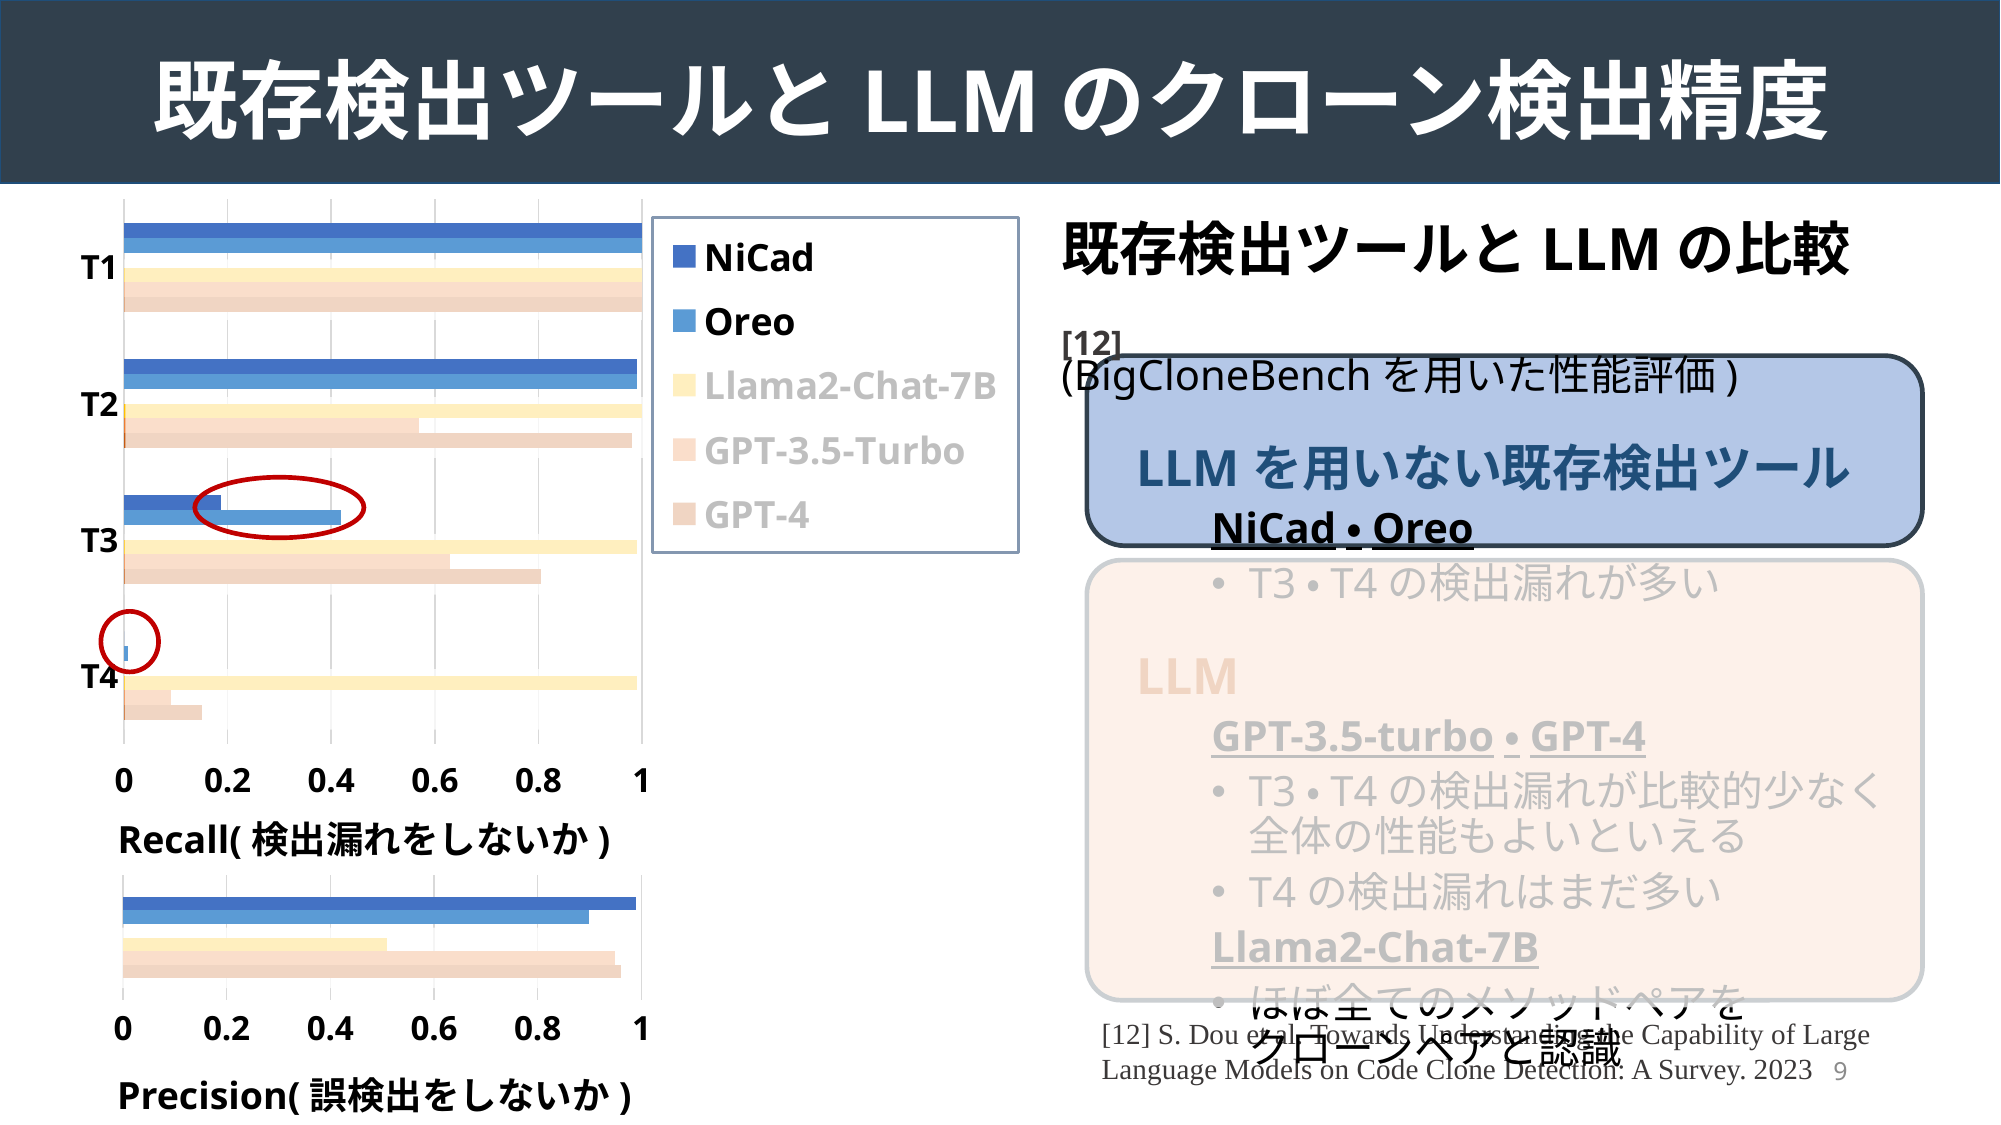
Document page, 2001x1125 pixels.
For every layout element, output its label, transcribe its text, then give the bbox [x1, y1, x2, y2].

slide_number 9 [1412, 1042, 1863, 1103]
text_box [1062, 552, 1976, 1009]
text_box [12] S. Dou et al. Towards Understanding the Capability of Large Language Models on Code Clone Detection: A Survey. 2023 [1086, 1009, 1900, 1093]
list 既存検出ツールとLLMの比較[12] (BigCloneBenchを用いた性能評価) LLMを用いない既存検出ツール NiCad・Oreo T3・T4の検出漏れが多い LLM GPT-3.5-turbo・GPT-4 T3・T4の検出漏れが比較的少なく 全体の性能もよいといえる T4の検出漏れはまだ多い Llama2-Chat-7B ほぼ全てのメソッドペアを クローンペアと認識 [1046, 212, 1923, 1001]
title 既存検出ツールとLLMのクローン検出精度 [137, 26, 1863, 159]
chart [0, 189, 1039, 1125]
text_box [0, 0, 2000, 184]
